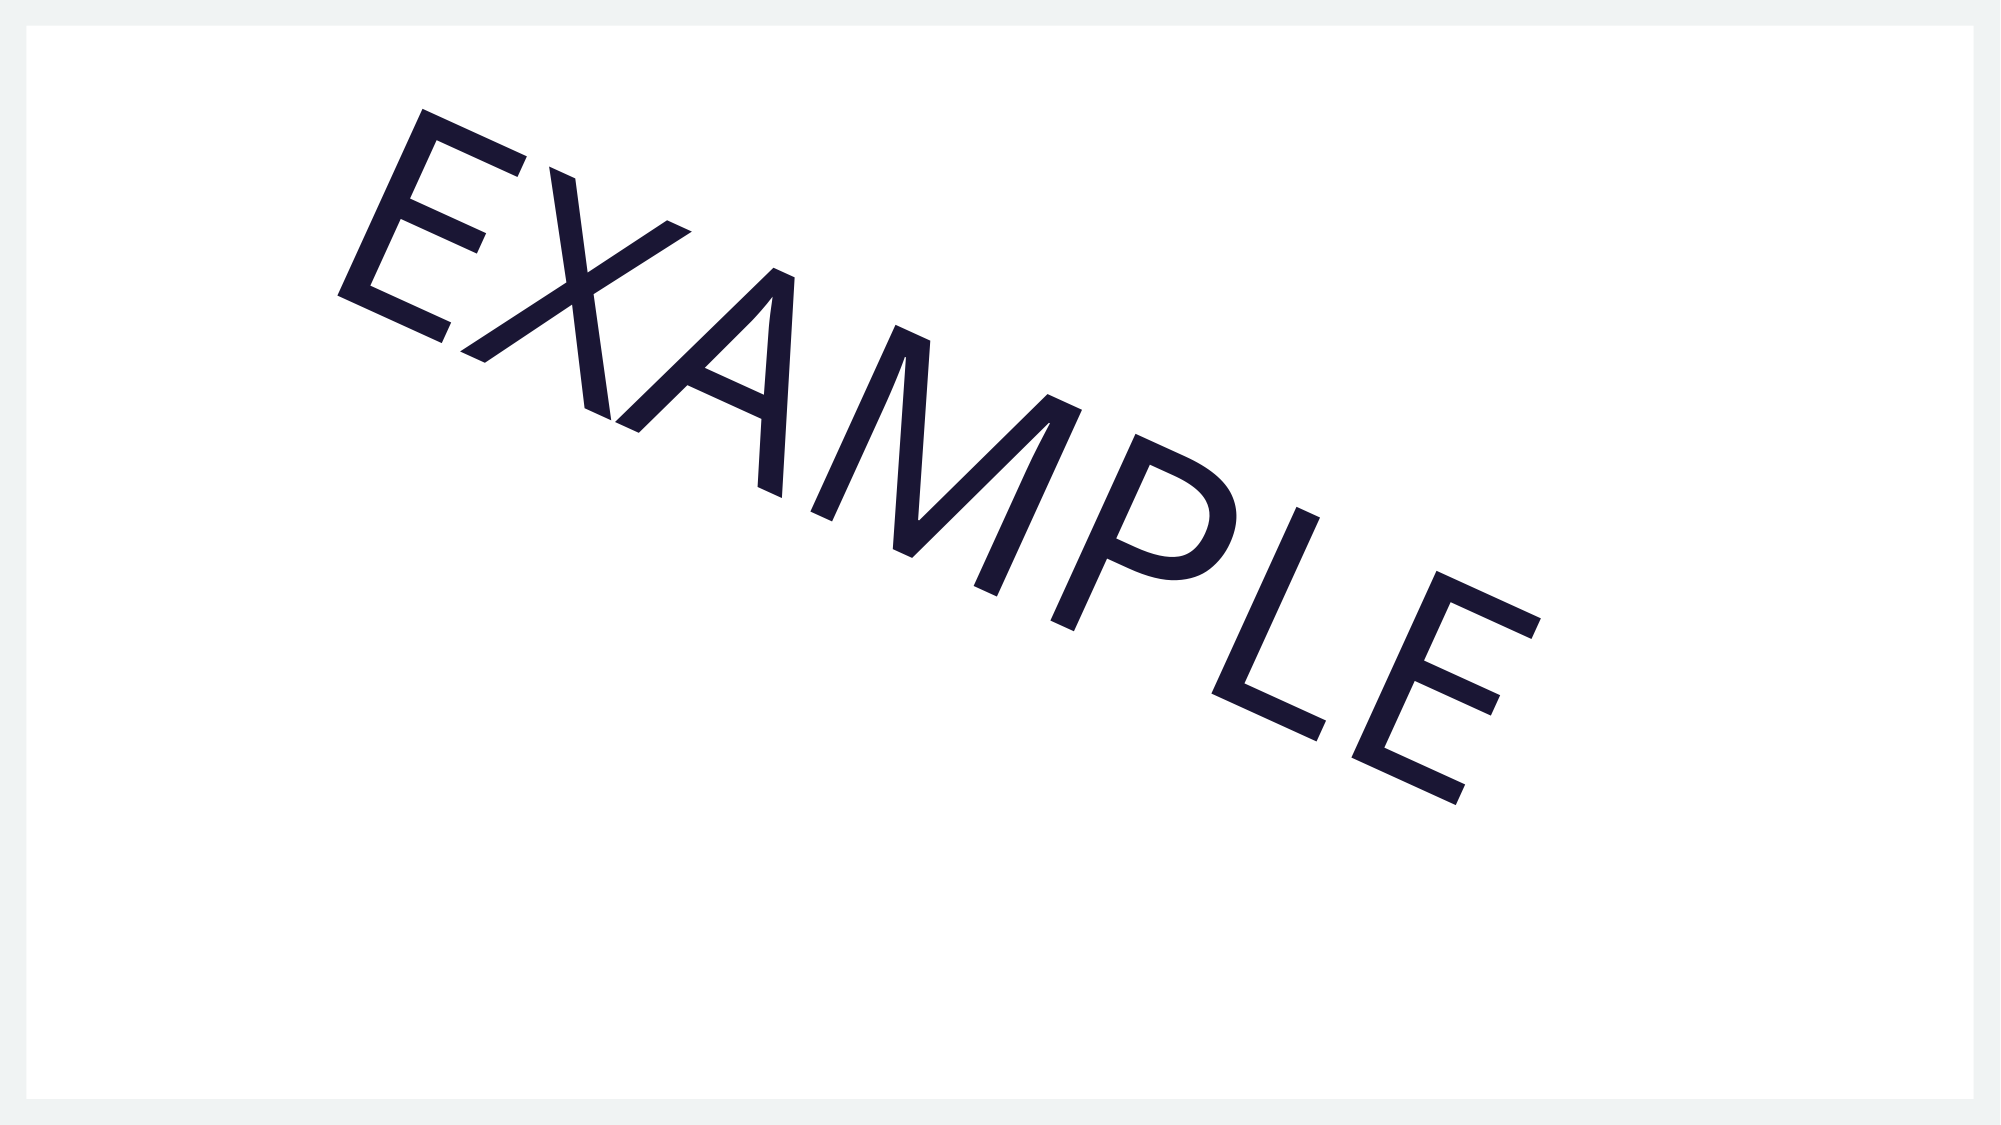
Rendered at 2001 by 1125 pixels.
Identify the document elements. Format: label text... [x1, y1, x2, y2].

title EXAMPLE [265, 150, 1735, 975]
